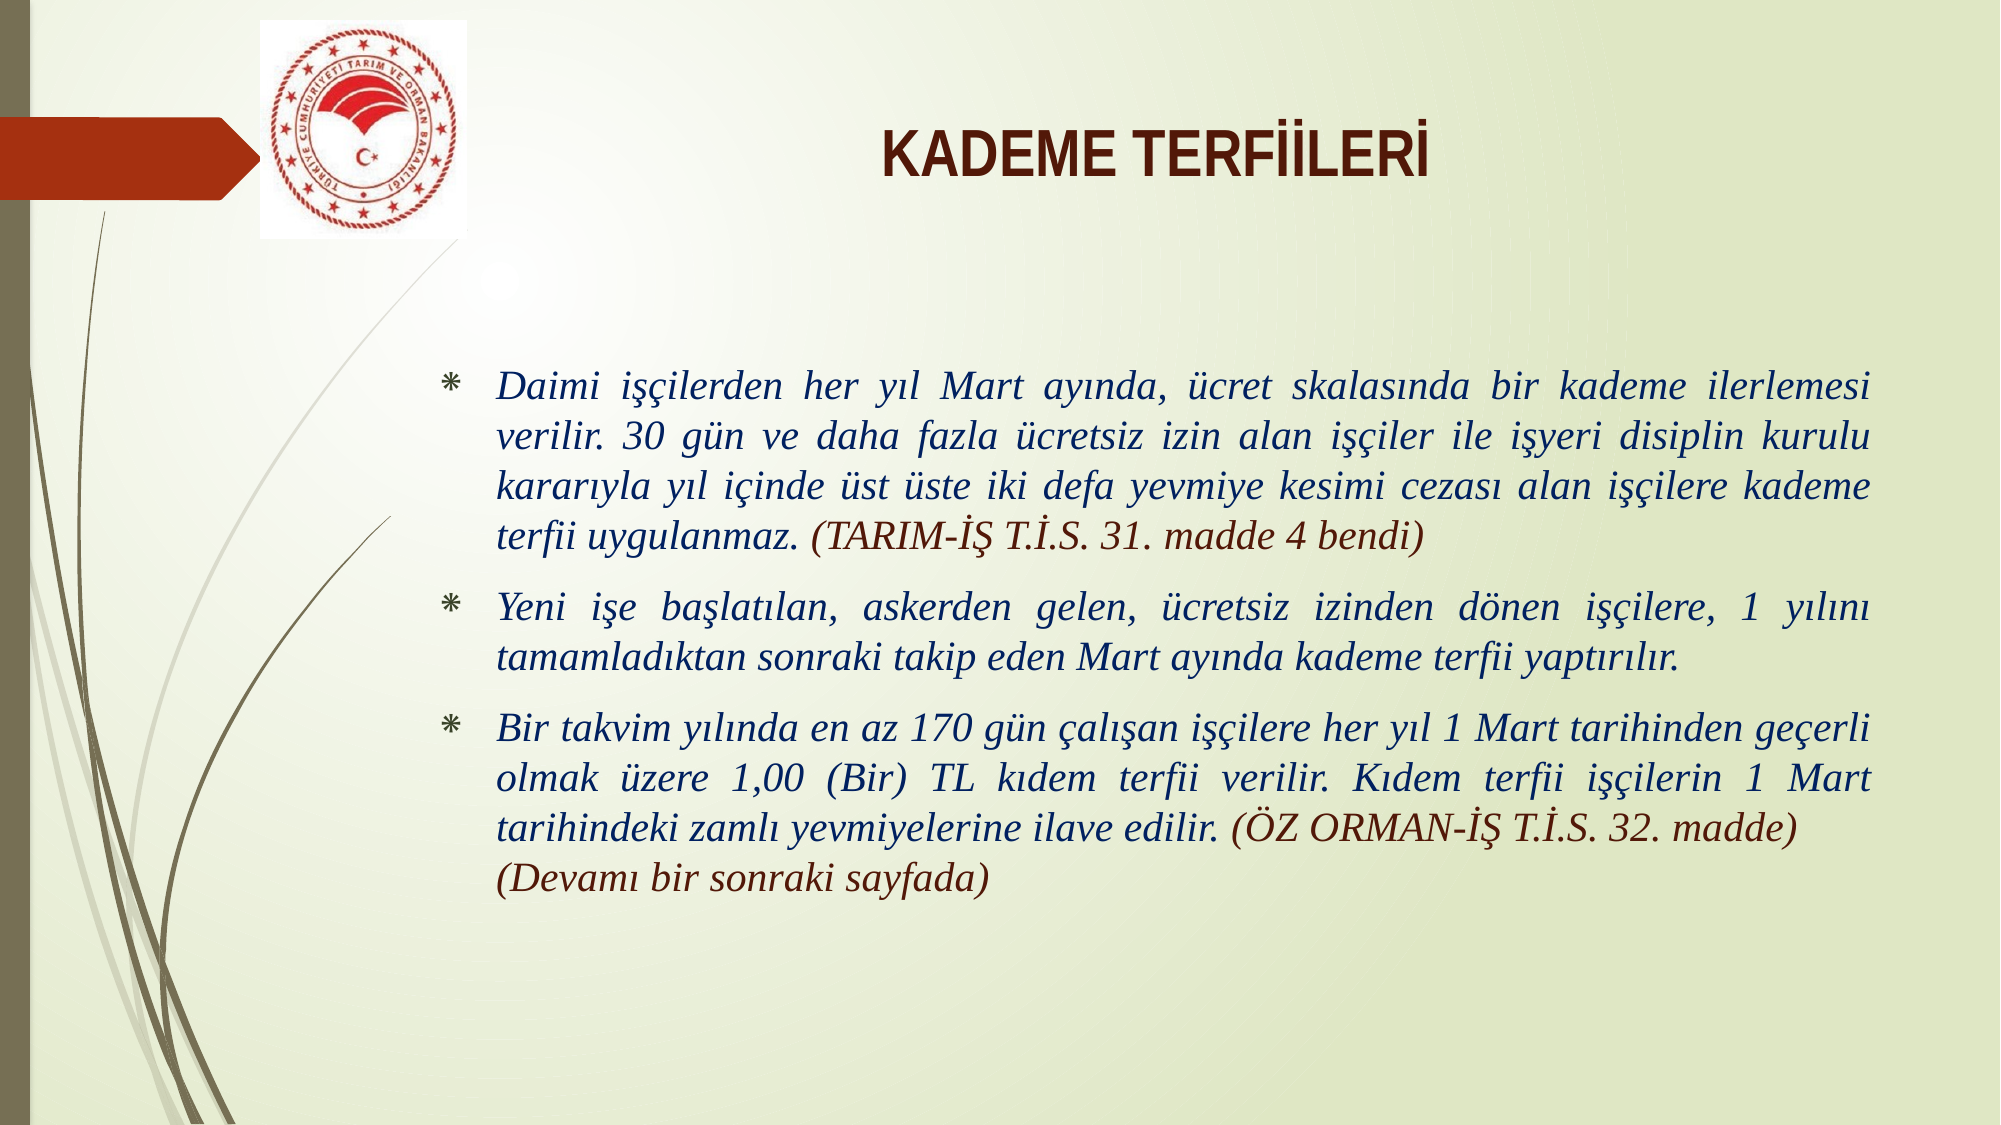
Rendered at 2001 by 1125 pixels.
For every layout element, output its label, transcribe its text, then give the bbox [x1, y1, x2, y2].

title KADEME TERFİİLERİ [425, 102, 1888, 313]
picture [259, 20, 468, 239]
list Daimi işçilerden her yıl Mart ayında, ücret skalasında bir kademe ilerlemesi verilir. 30 gün ve daha fazla ücretsiz izin alan işçiler ile işyeri disiplin kurulu kararıyla yıl içinde üst üste iki defa yevmiye kesimi cezası alan işçilere kademe terfii uygulanmaz. (TARIM-İŞ T.İ.S. 31. madde 4 bendi) Yeni işe başlatılan, askerden gelen, ücretsiz izinden dönen işçilere, 1 yılını tamamladıktan sonraki takip eden Mart ayında kademe terfii yaptırılır. Bir takvim yılında en az 170 gün çalışan işçilere her yıl 1 Mart tarihinden geçerli olmak üzere 1,00 (Bir) TL kıdem terfii verilir. Kıdem terfii işçilerin 1 Mart tarihindeki zamlı yevmiyelerine ilave edilir. (ÖZ ORMAN-İŞ T.İ.S. 32. madde) (Devamı bir sonraki sayfada) [424, 350, 1888, 970]
